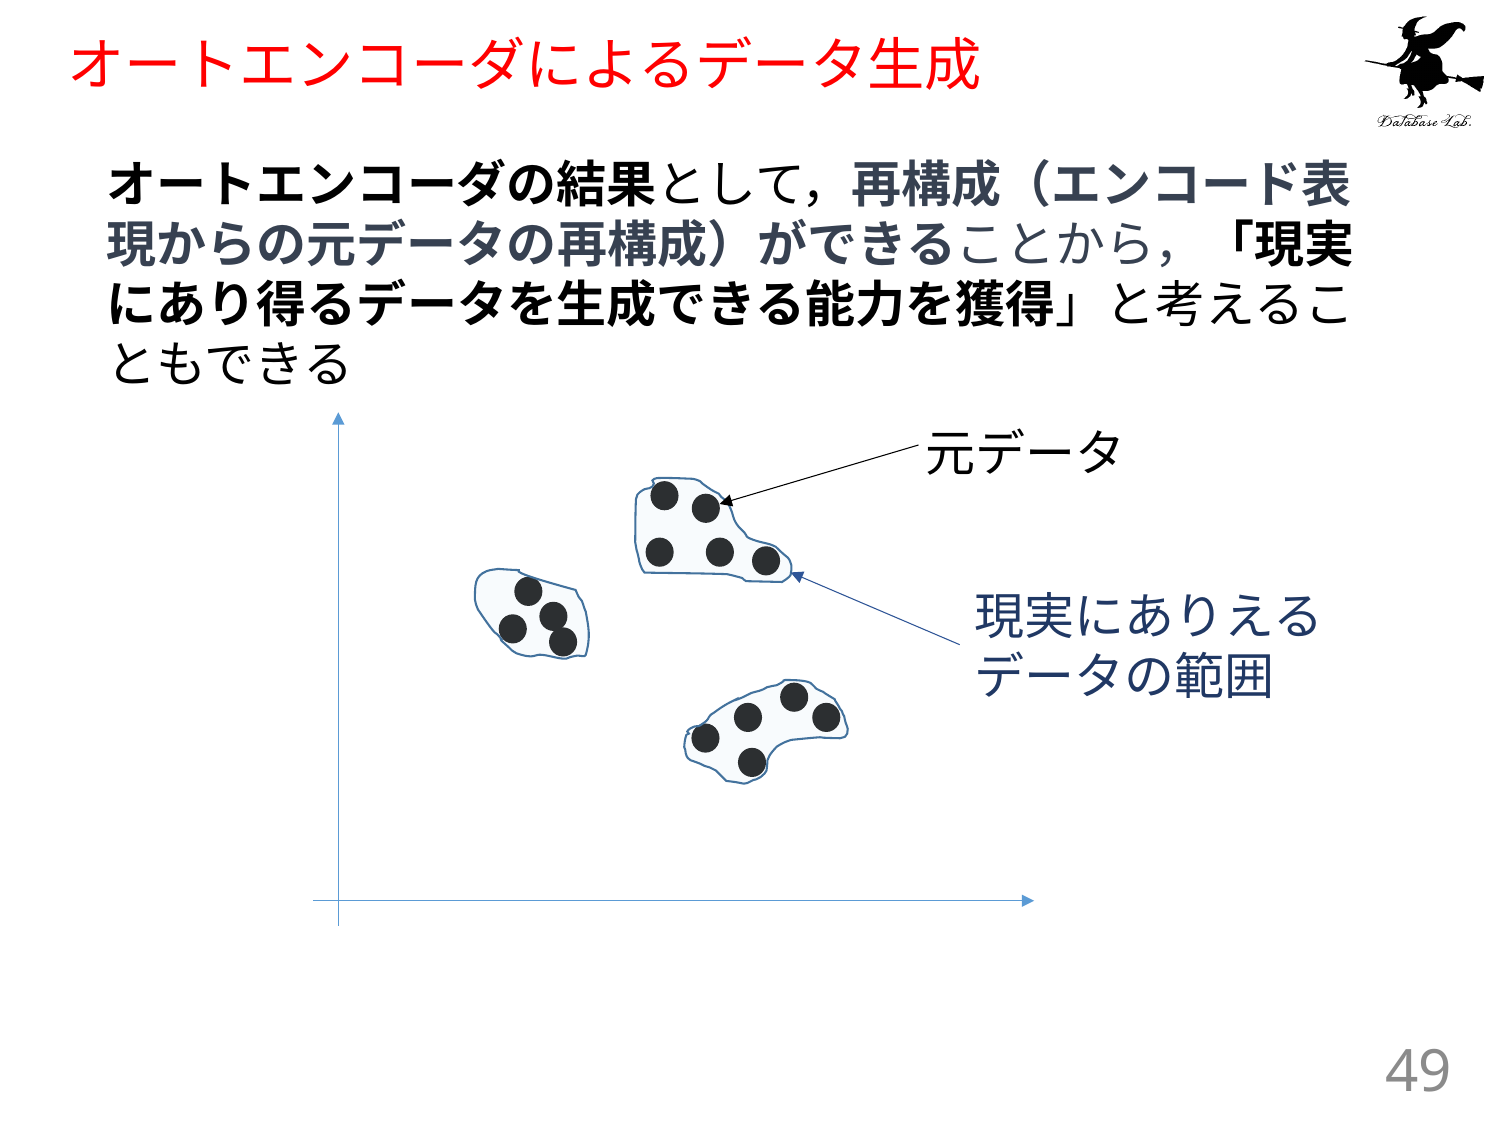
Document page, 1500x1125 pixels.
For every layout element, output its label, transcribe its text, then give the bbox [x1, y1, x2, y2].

slide_number 49 [1129, 1042, 1467, 1103]
text_box [683, 678, 849, 785]
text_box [719, 445, 919, 505]
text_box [790, 572, 957, 646]
text_box 元データ [911, 413, 1141, 489]
text_box [634, 476, 793, 584]
picture [1362, 14, 1486, 130]
title オートエンコーダによるデータ生成 [52, 28, 1441, 106]
text_box 現実にありえる データの範囲 [959, 577, 1338, 713]
text_box オートエンコーダの結果として，再構成（エンコード表現からの元データの再構成）ができることから，「現実にあり得るデータを生成できる能力を獲得」と考えることもできる [92, 145, 1376, 400]
text_box [473, 567, 590, 660]
